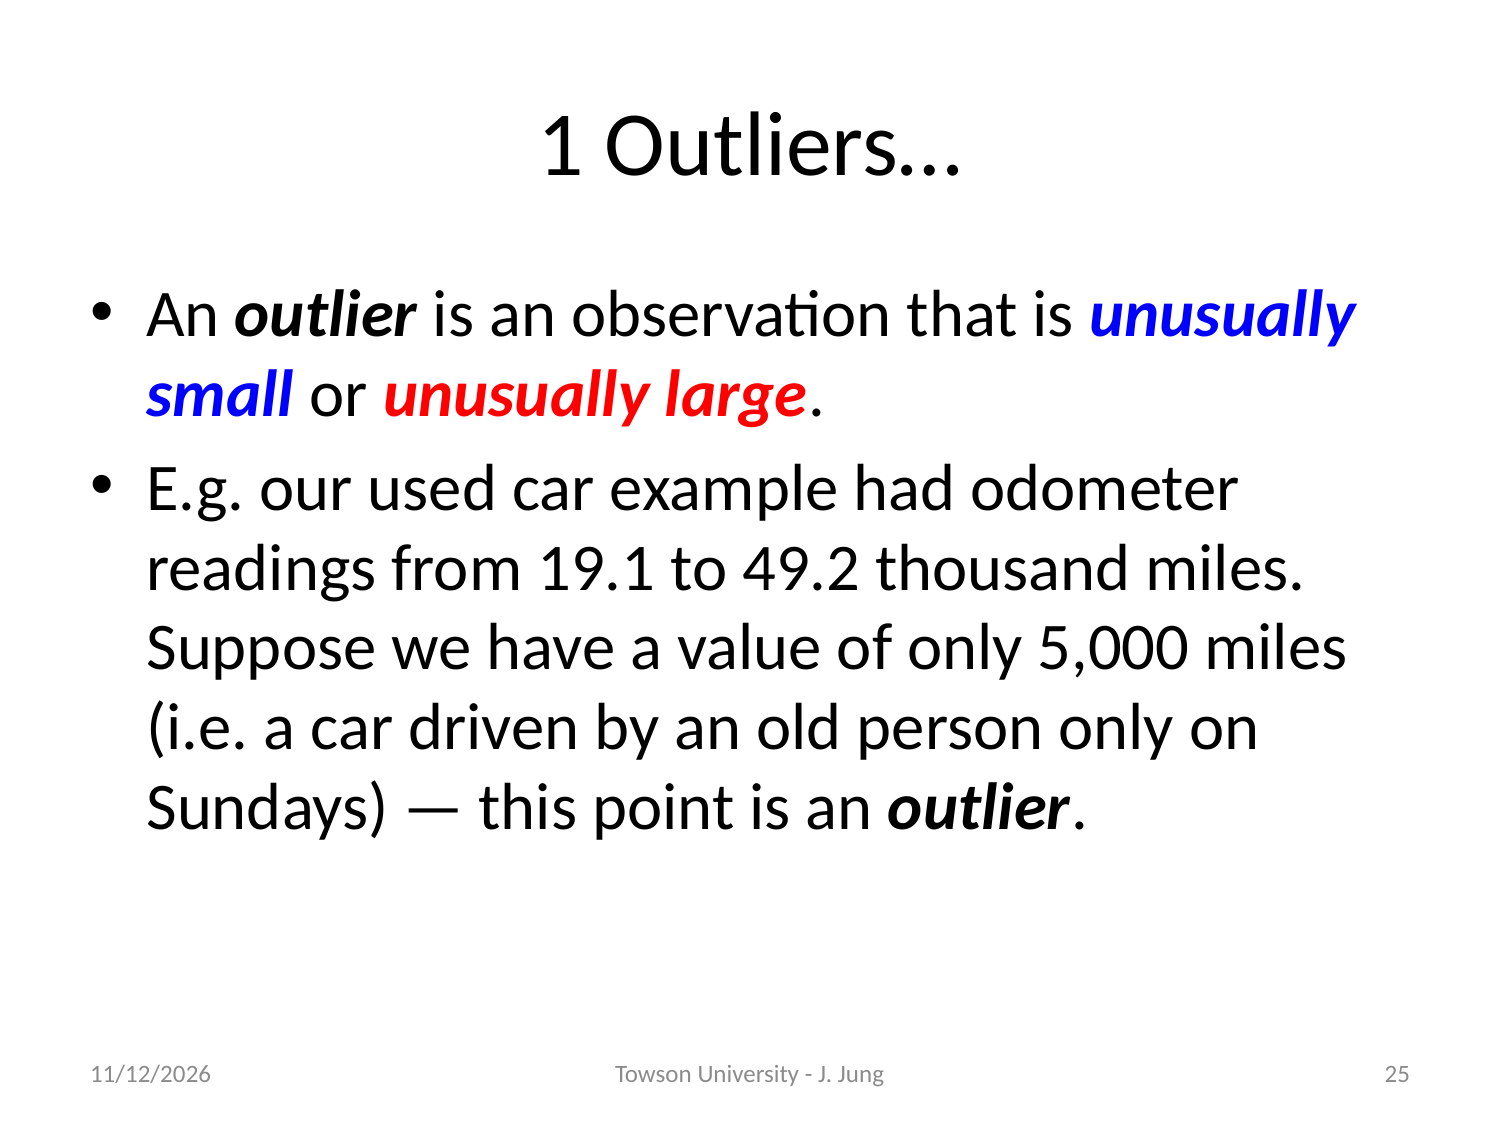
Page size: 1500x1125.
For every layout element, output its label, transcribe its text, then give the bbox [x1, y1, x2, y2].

slide_number 25 [1074, 1042, 1425, 1103]
list An outlier is an observation that is unusually small or unusually large. E.g. our used car example had odometer readings from 19.1 to 49.2 thousand miles. Suppose we have a value of only 5,000 miles (i.e. a car driven by an old person only on Sundays) — this point is an outlier. [75, 262, 1425, 1005]
title 1 Outliers… [75, 45, 1425, 233]
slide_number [75, 1042, 425, 1103]
footer Towson University - J. Jung [512, 1042, 988, 1103]
